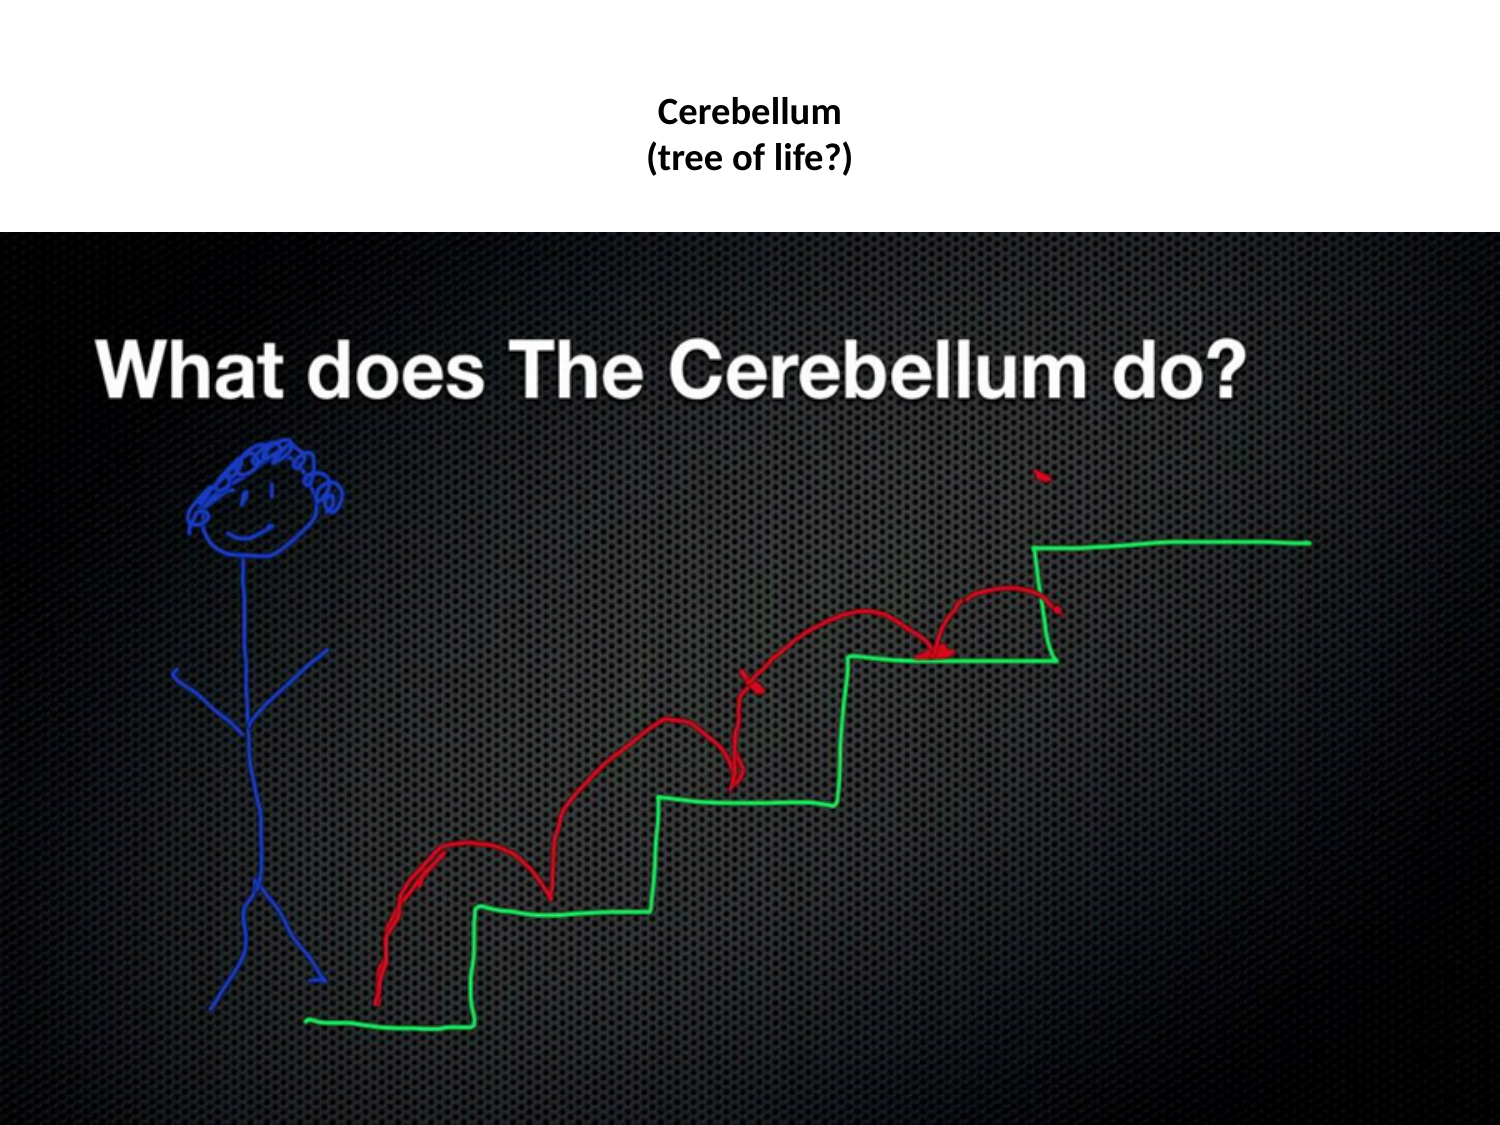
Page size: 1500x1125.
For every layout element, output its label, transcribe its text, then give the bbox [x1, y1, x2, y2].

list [0, 232, 1500, 1125]
title Cerebellum (tree of life?) [75, 78, 1425, 231]
